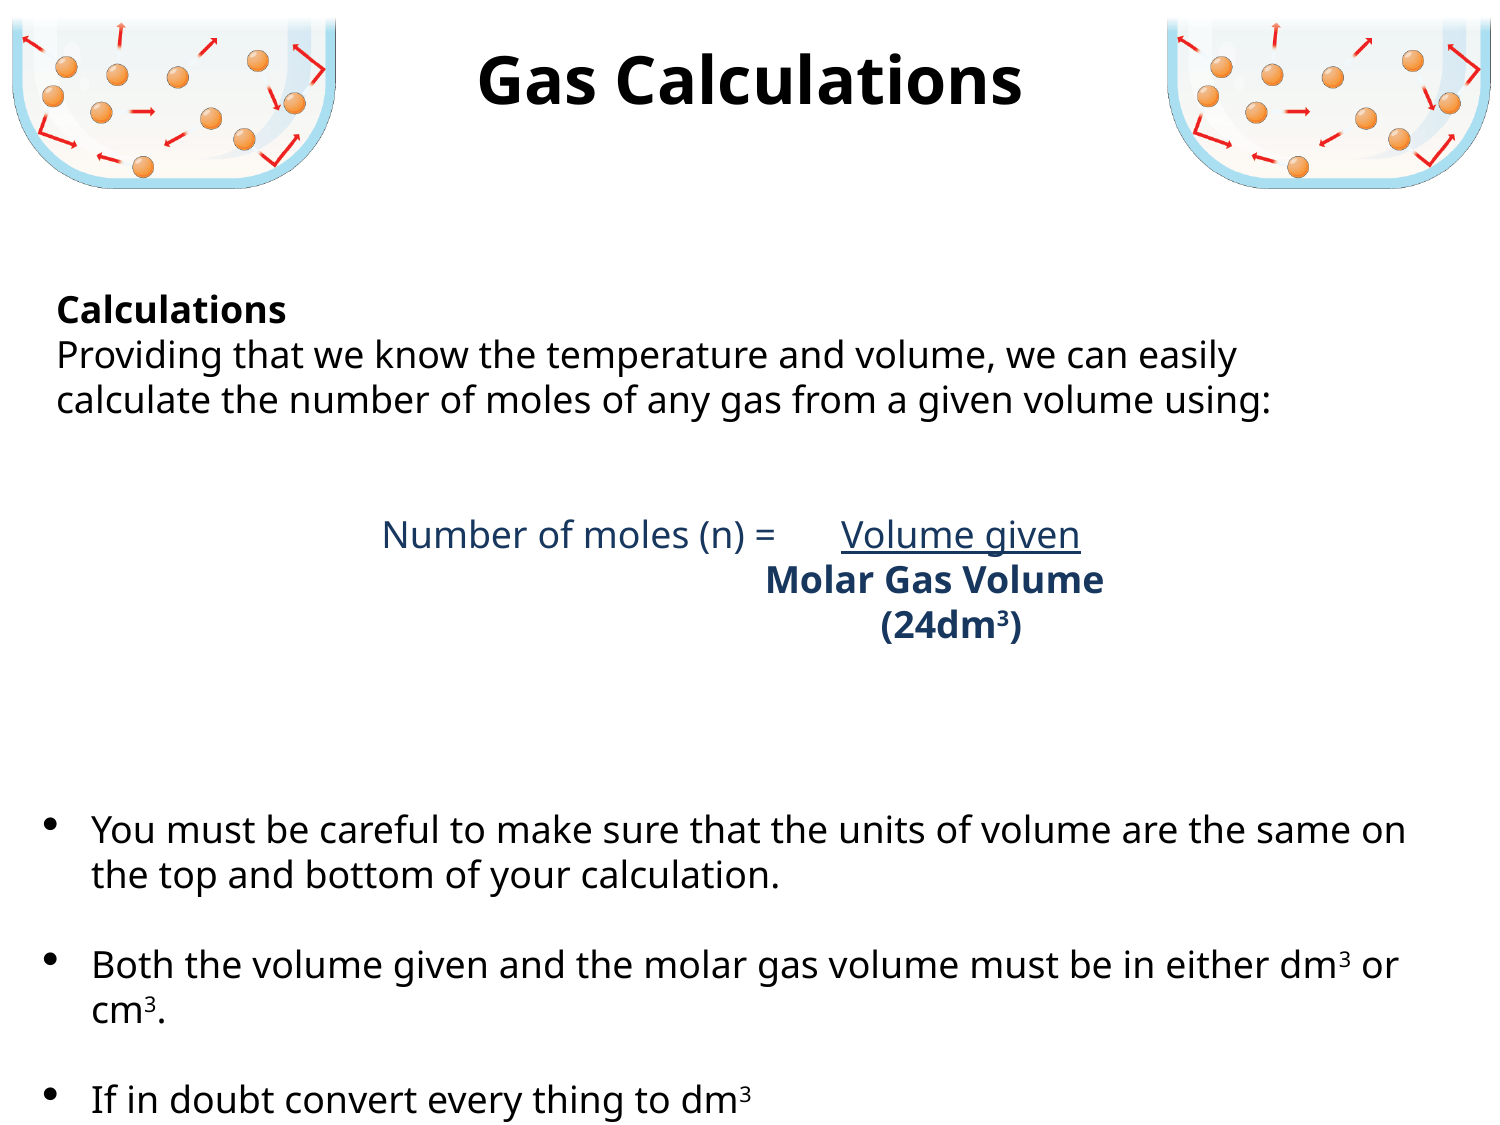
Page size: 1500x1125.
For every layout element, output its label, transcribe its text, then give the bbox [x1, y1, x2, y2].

text_box Gas Calculations [348, 30, 1155, 126]
picture [4, 0, 343, 194]
text_box You must be careful to make sure that the units of volume are the same on the top and bottom of your calculation. Both the volume given and the molar gas volume must be in either dm3 or cm3. If in doubt convert every thing to dm3 [29, 798, 1459, 1125]
text_box Calculations Providing that we know the temperature and volume, we can easily calculate the number of moles of any gas from a given volume using: Number of moles (n) = Volume given Molar Gas Volume (24dm3) [41, 278, 1412, 698]
picture [1160, 0, 1498, 194]
